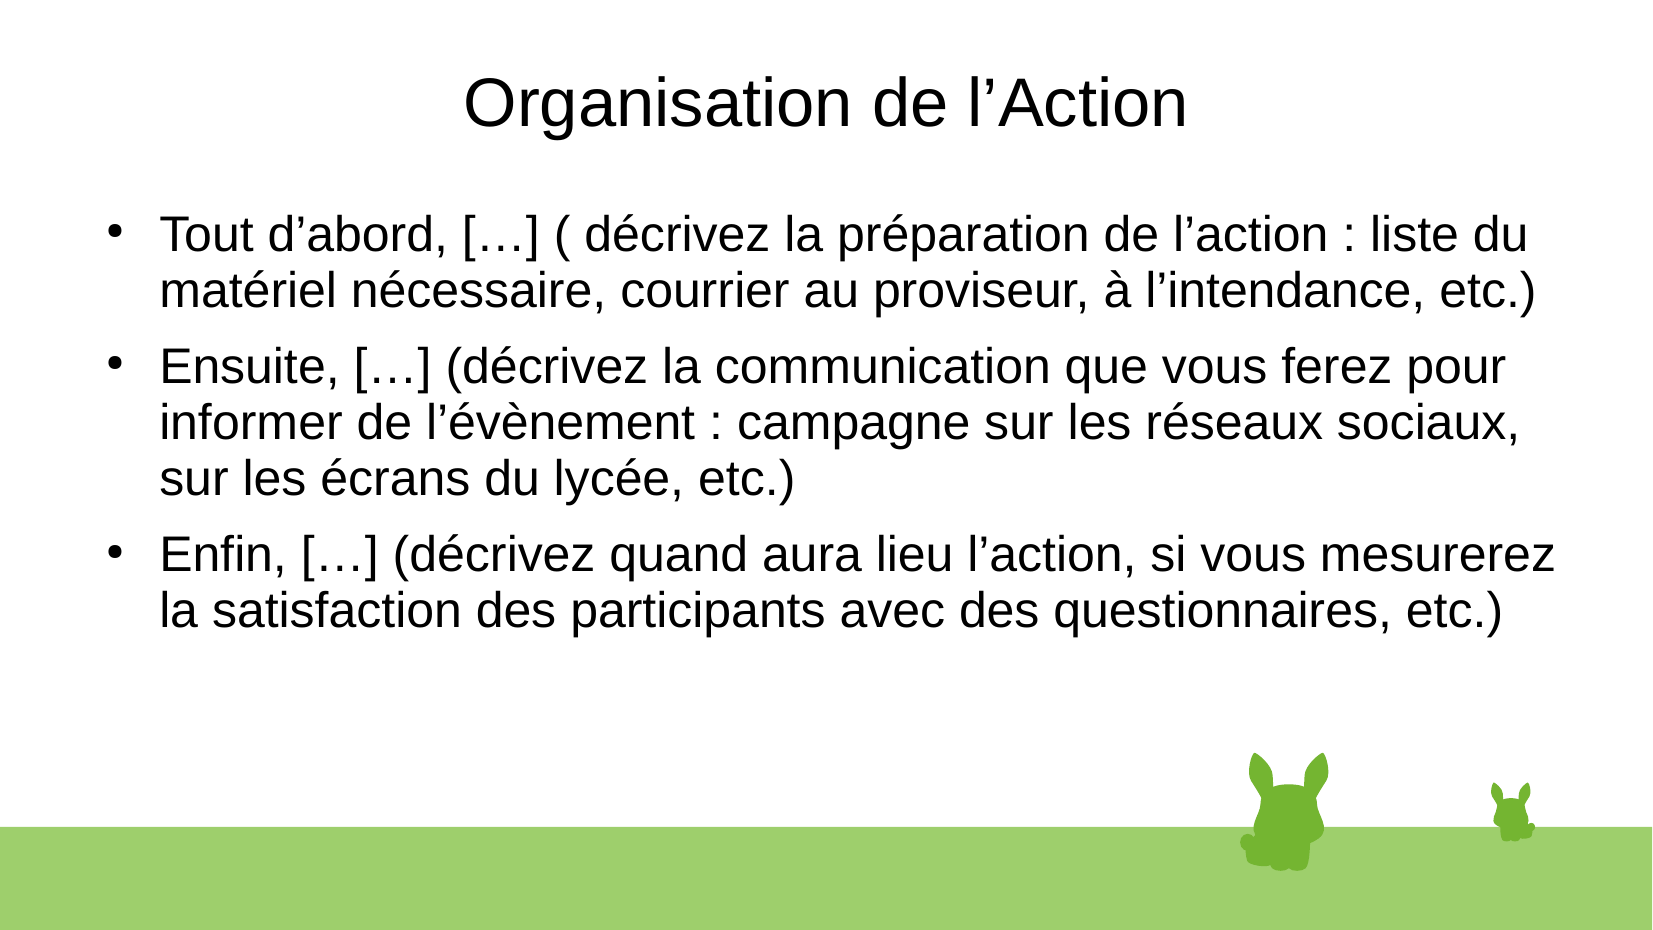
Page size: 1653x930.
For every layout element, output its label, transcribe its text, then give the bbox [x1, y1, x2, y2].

title Organisation de l’Action [87, 28, 1566, 178]
list Tout d’abord, […] ( décrivez la préparation de l’action : liste du matériel nécessaire, courrier au proviseur, à l’intendance, etc.) Ensuite, […] (décrivez la communication que vous ferez pour informer de l’évènement : campagne sur les réseaux sociaux, sur les écrans du lycée, etc.) Enfin, […] (décrivez quand aura lieu l’action, si vous mesurerez la satisfaction des participants avec des questionnaires, etc.) [87, 206, 1566, 739]
